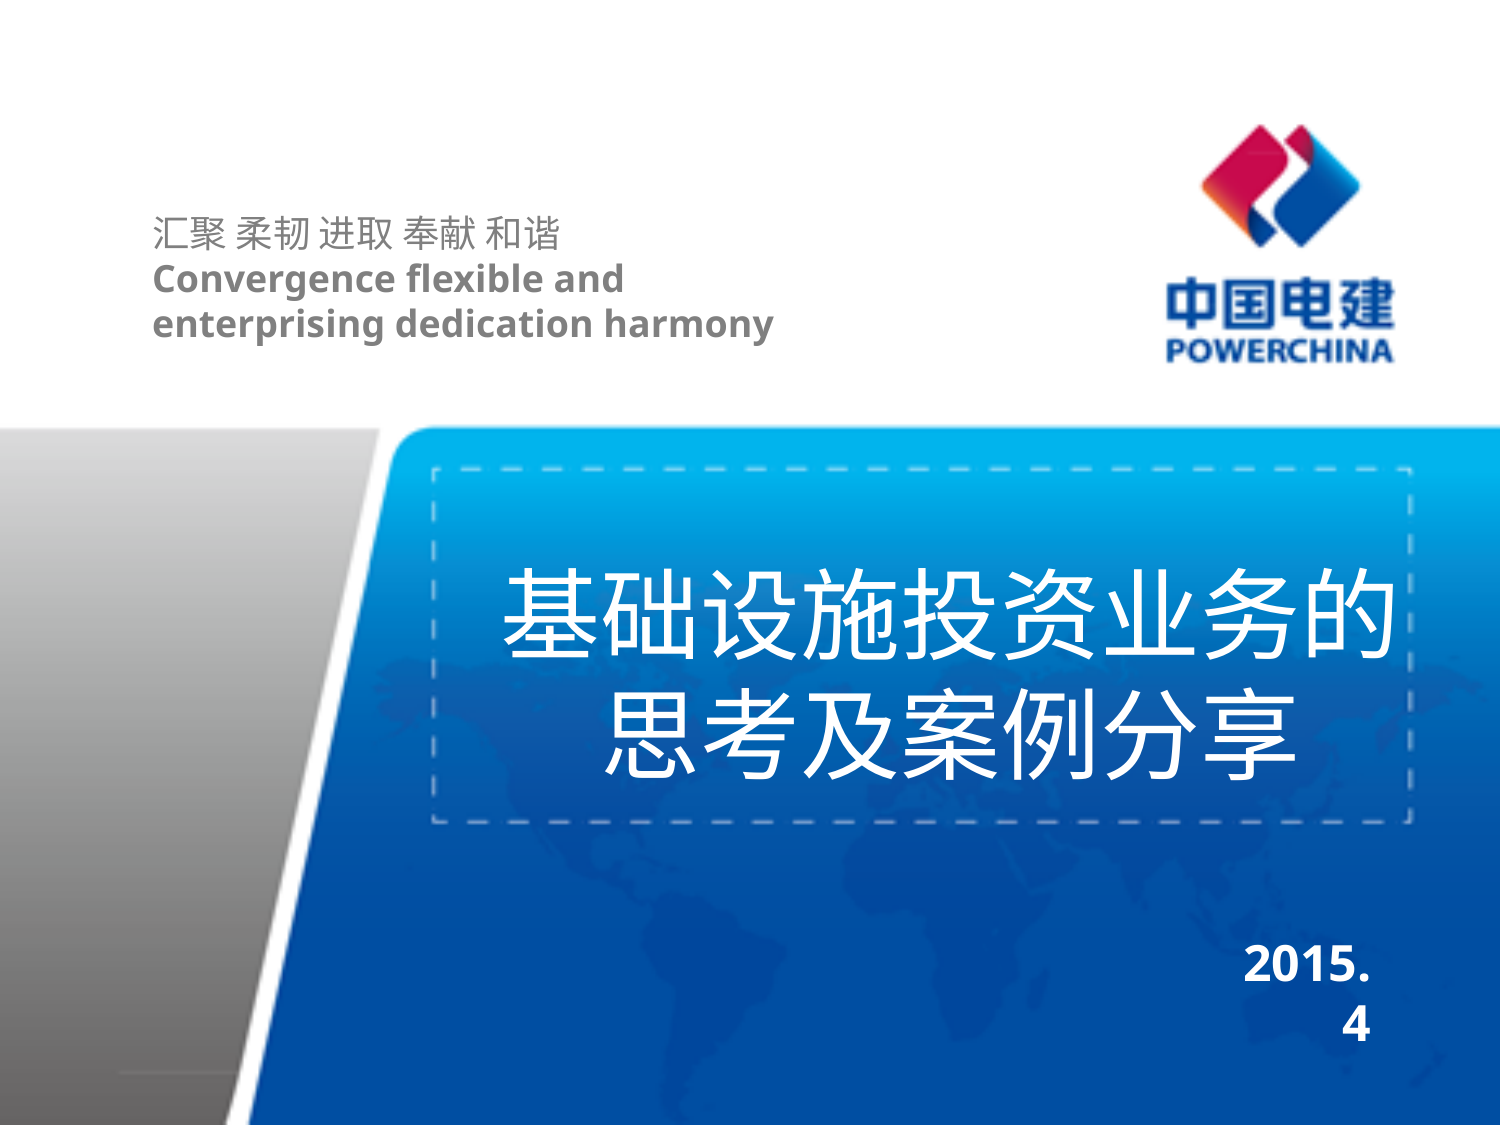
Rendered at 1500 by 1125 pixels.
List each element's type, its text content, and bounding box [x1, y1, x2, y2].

picture [1314, 466, 1336, 471]
picture [1396, 466, 1413, 476]
picture [431, 466, 441, 483]
picture [1408, 495, 1414, 515]
text_box 基础设施投资业务的思考及案例分享 [466, 550, 1435, 796]
picture [1070, 466, 1092, 471]
picture [1193, 466, 1215, 471]
picture [582, 466, 604, 471]
picture [705, 466, 726, 471]
text_box 汇聚 柔韧 进取 奉献 和谐 Convergence flexible and enterprising dedication harmony [147, 208, 798, 348]
picture [1152, 466, 1173, 471]
picture [1356, 466, 1377, 471]
picture [431, 501, 436, 522]
picture [542, 466, 563, 471]
picture [1408, 534, 1414, 550]
picture [949, 466, 970, 471]
picture [0, 1, 1500, 1125]
picture [1030, 466, 1052, 471]
picture [908, 466, 929, 471]
text_box 2015.4 [1210, 928, 1376, 1054]
picture [826, 466, 848, 471]
picture [623, 466, 644, 471]
picture [786, 466, 808, 471]
picture [1274, 466, 1296, 471]
picture [461, 466, 482, 471]
picture [1112, 466, 1133, 471]
picture [745, 466, 766, 471]
picture [431, 541, 437, 561]
picture [501, 466, 522, 471]
picture [989, 466, 1011, 471]
picture [867, 466, 889, 471]
picture [663, 466, 685, 471]
picture [1233, 466, 1255, 471]
